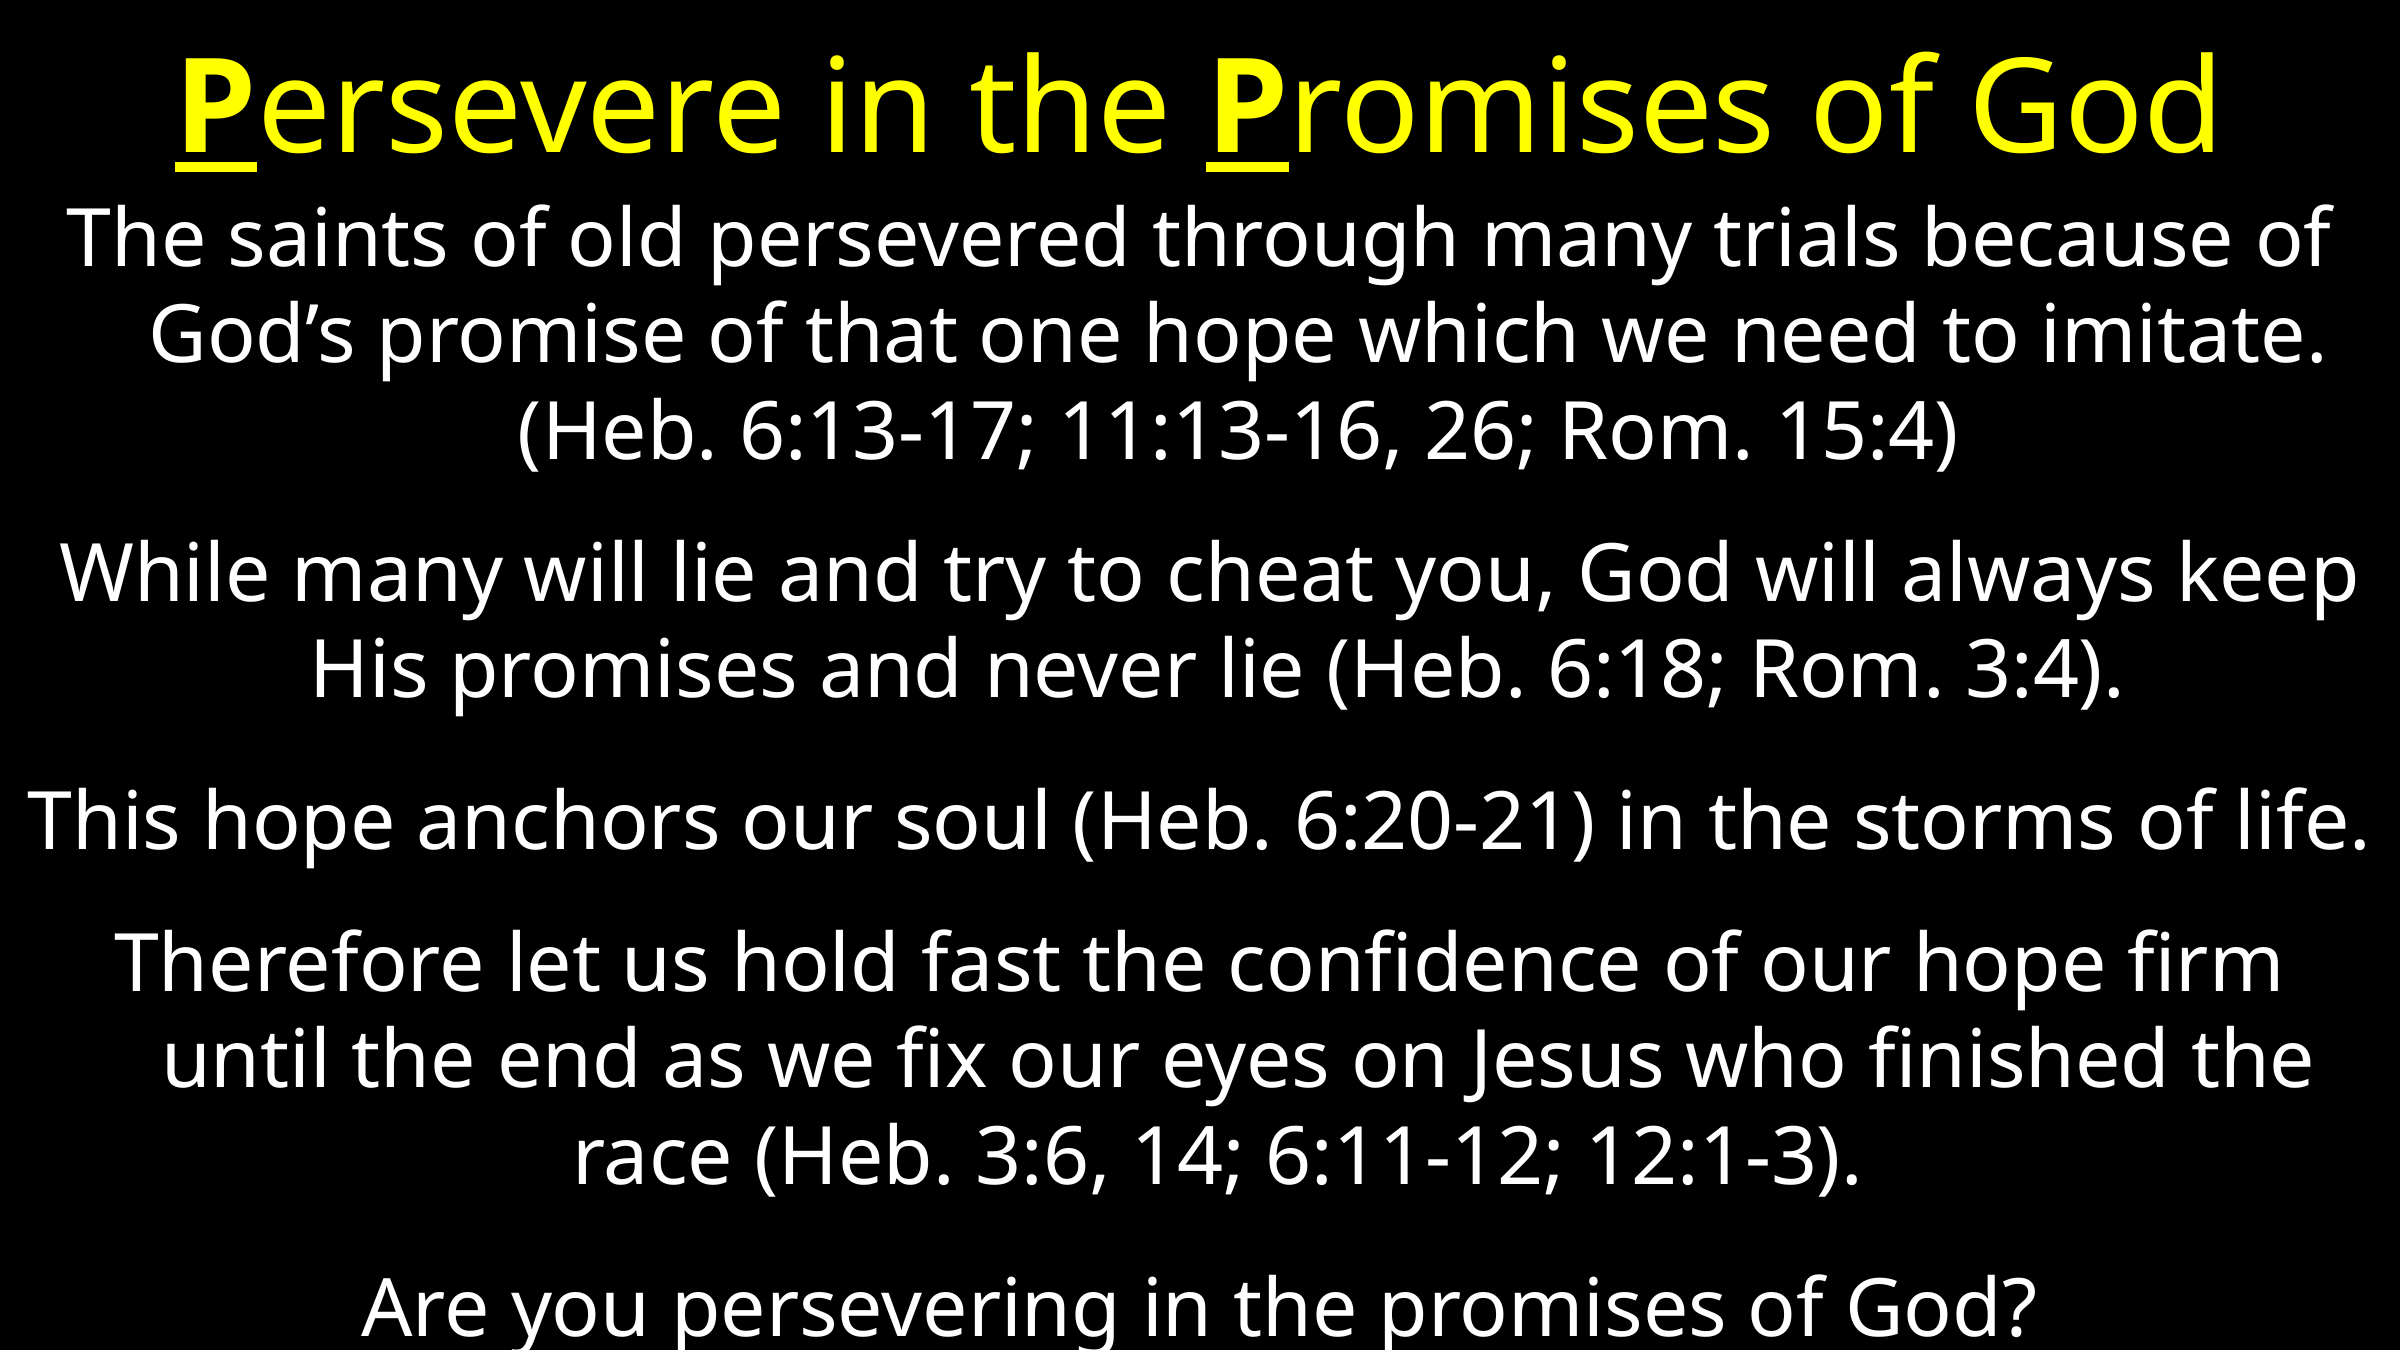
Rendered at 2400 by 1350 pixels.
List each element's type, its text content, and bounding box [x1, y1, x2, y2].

title Persevere in the Promises of God [0, 0, 2400, 174]
list The saints of old persevered through many trials because of God’s promise of that one hope which we need to imitate. (Heb. 6:13-17; 11:13-16, 26; Rom. 15:4) While many will lie and try to cheat you, God will always keep His promises and never lie (Heb. 6:18; Rom. 3:4). This hope anchors our soul (Heb. 6:20-21) in the storms of life. Therefore let us hold fast the confidence of our hope firm until the end as we fix our eyes on Jesus who finished the race (Heb. 3:6, 14; 6:11-12; 12:1-3). Are you persevering in the promises of God? [0, 174, 2400, 1350]
